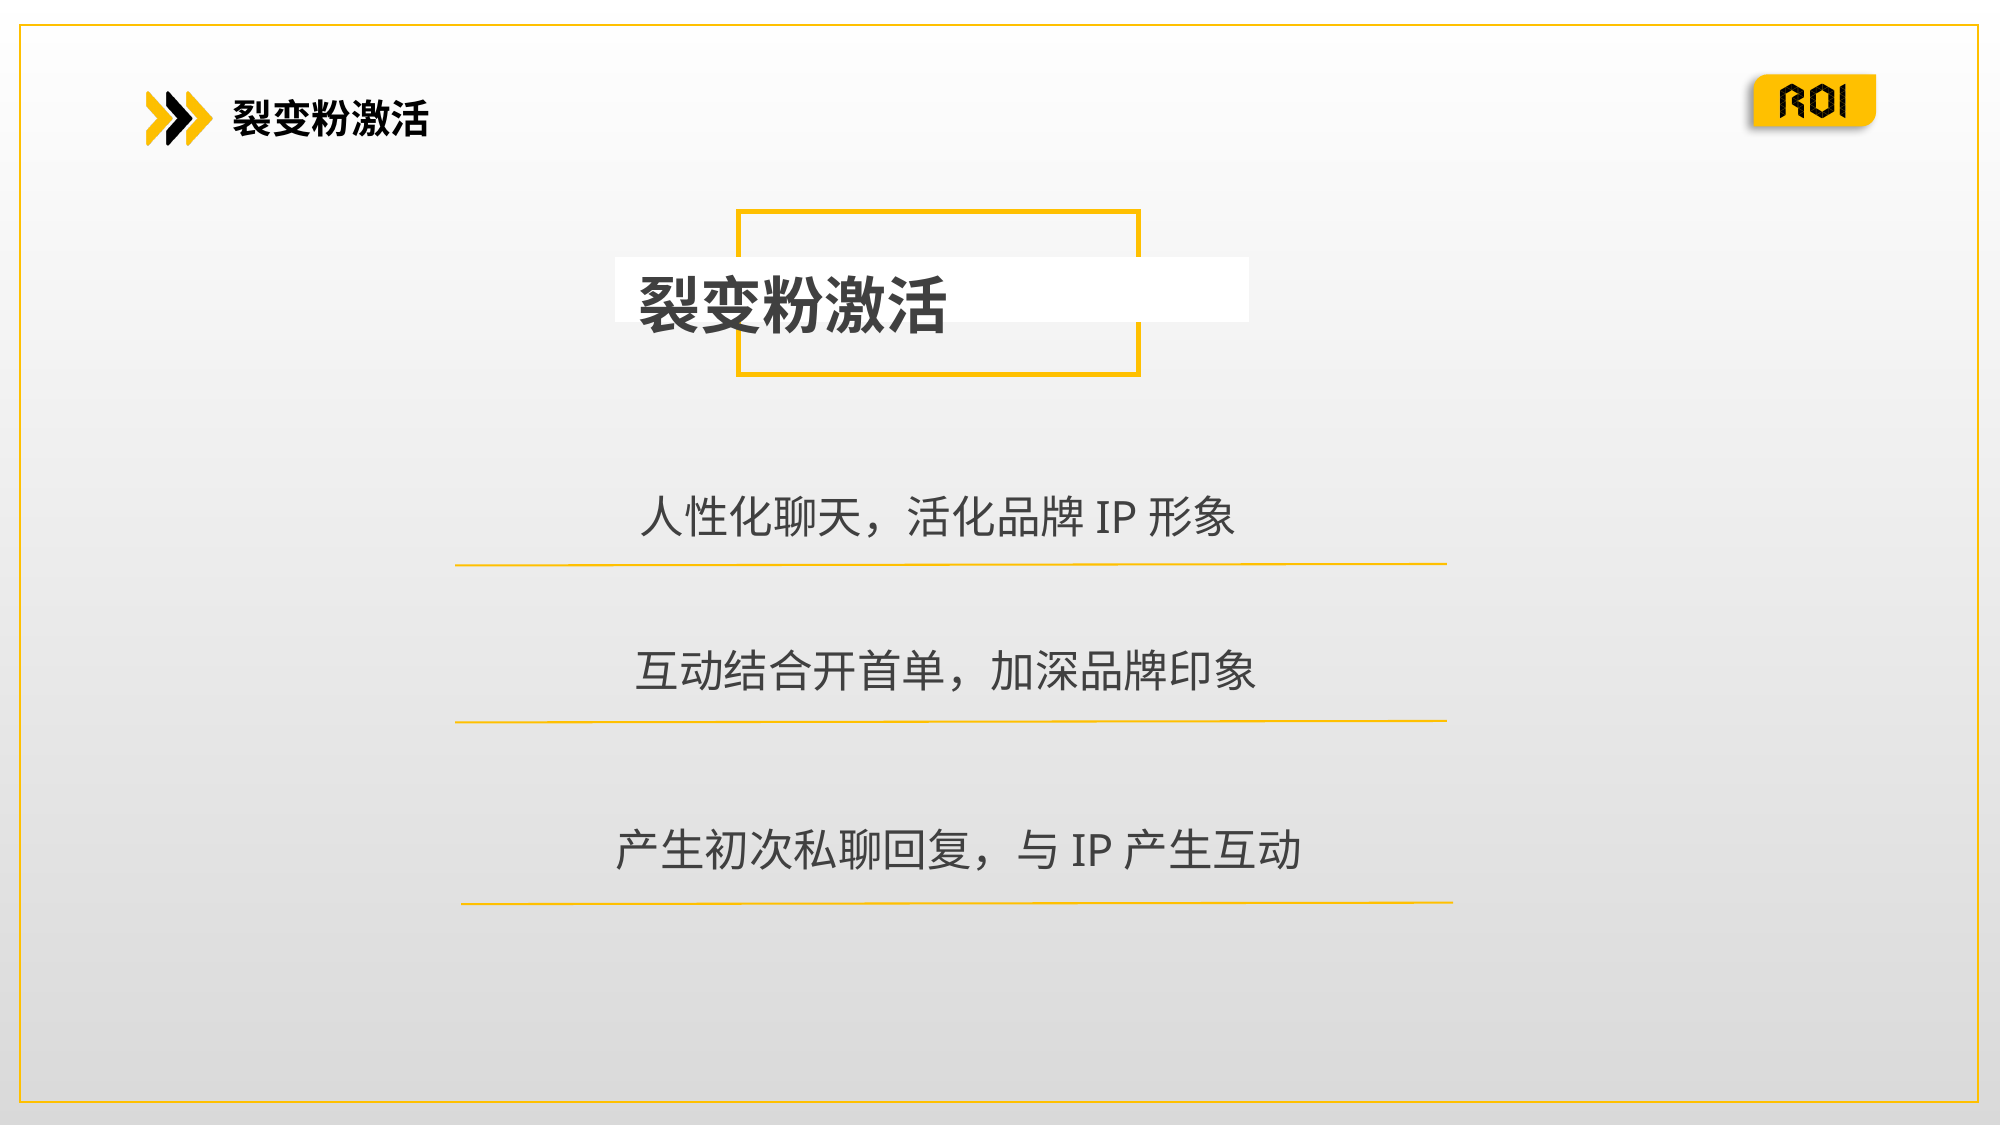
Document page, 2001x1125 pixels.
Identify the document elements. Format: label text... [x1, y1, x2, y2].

text_box [737, 210, 1139, 222]
text_box [737, 349, 1139, 375]
text_box [615, 257, 623, 322]
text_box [1753, 74, 1877, 127]
text_box 裂变粉激活 [623, 222, 1254, 349]
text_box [146, 91, 214, 147]
text_box 产生初次私聊回复，与IP产生互动 [454, 788, 1463, 883]
text_box 互动结合开首单，加深品牌印象 [438, 609, 1453, 705]
text_box 人性化聊天，活化品牌IP形象 [625, 454, 1252, 550]
text_box [19, 24, 1979, 1103]
